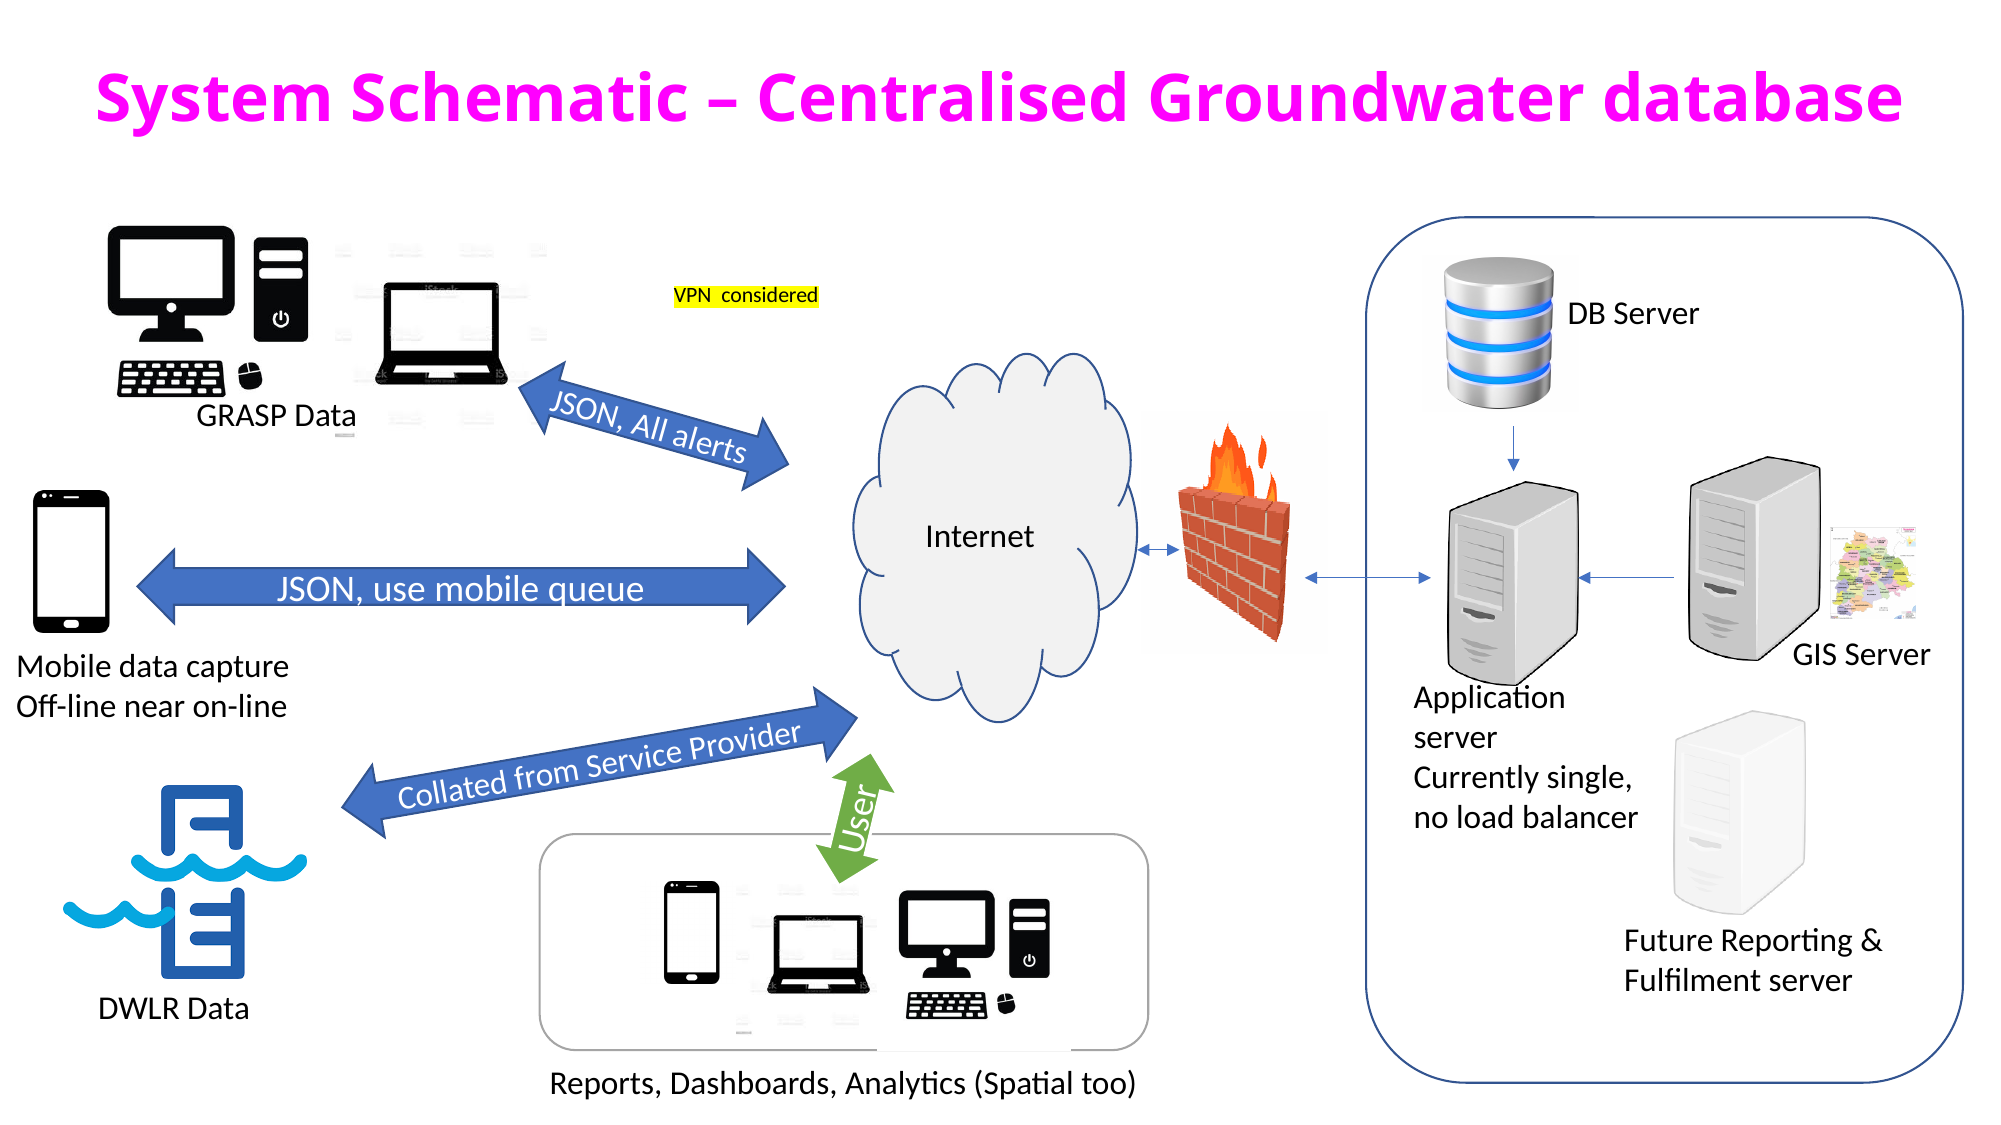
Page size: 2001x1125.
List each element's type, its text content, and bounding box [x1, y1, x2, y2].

text_box [852, 352, 1119, 724]
text_box [1365, 216, 1965, 1084]
text_box Reports, Dashboards, Analytics (Spatial too) [534, 1053, 1153, 1109]
text_box JSON, All alerts [546, 360, 790, 492]
text_box Application server Currently single, no load balancer [1398, 668, 1670, 843]
text_box Future Reporting & Fulfilment server [1609, 910, 1899, 1006]
picture [1107, 411, 1361, 654]
text_box JSON, use mobile queue [142, 547, 787, 626]
picture [640, 858, 1071, 1051]
text_box User [808, 749, 902, 872]
title System Schematic – Centralised Groundwater database [0, 25, 2000, 169]
picture [1688, 455, 1821, 661]
text_box Collated from Service Provider [340, 685, 859, 840]
text_box GIS Server [1777, 624, 1947, 680]
text_box Internet [910, 506, 1050, 561]
picture [1830, 527, 1916, 619]
picture [1673, 710, 1806, 915]
text_box DWLR Data [83, 979, 265, 1034]
picture [1447, 480, 1579, 686]
picture [0, 490, 142, 633]
text_box VPN considered [659, 273, 834, 315]
picture [63, 785, 307, 979]
text_box DB Server [1578, 283, 1715, 339]
picture [1422, 255, 1579, 412]
text_box [538, 833, 1150, 1052]
picture [79, 183, 547, 439]
text_box Mobile data capture Off-line near on-line [1, 636, 305, 732]
